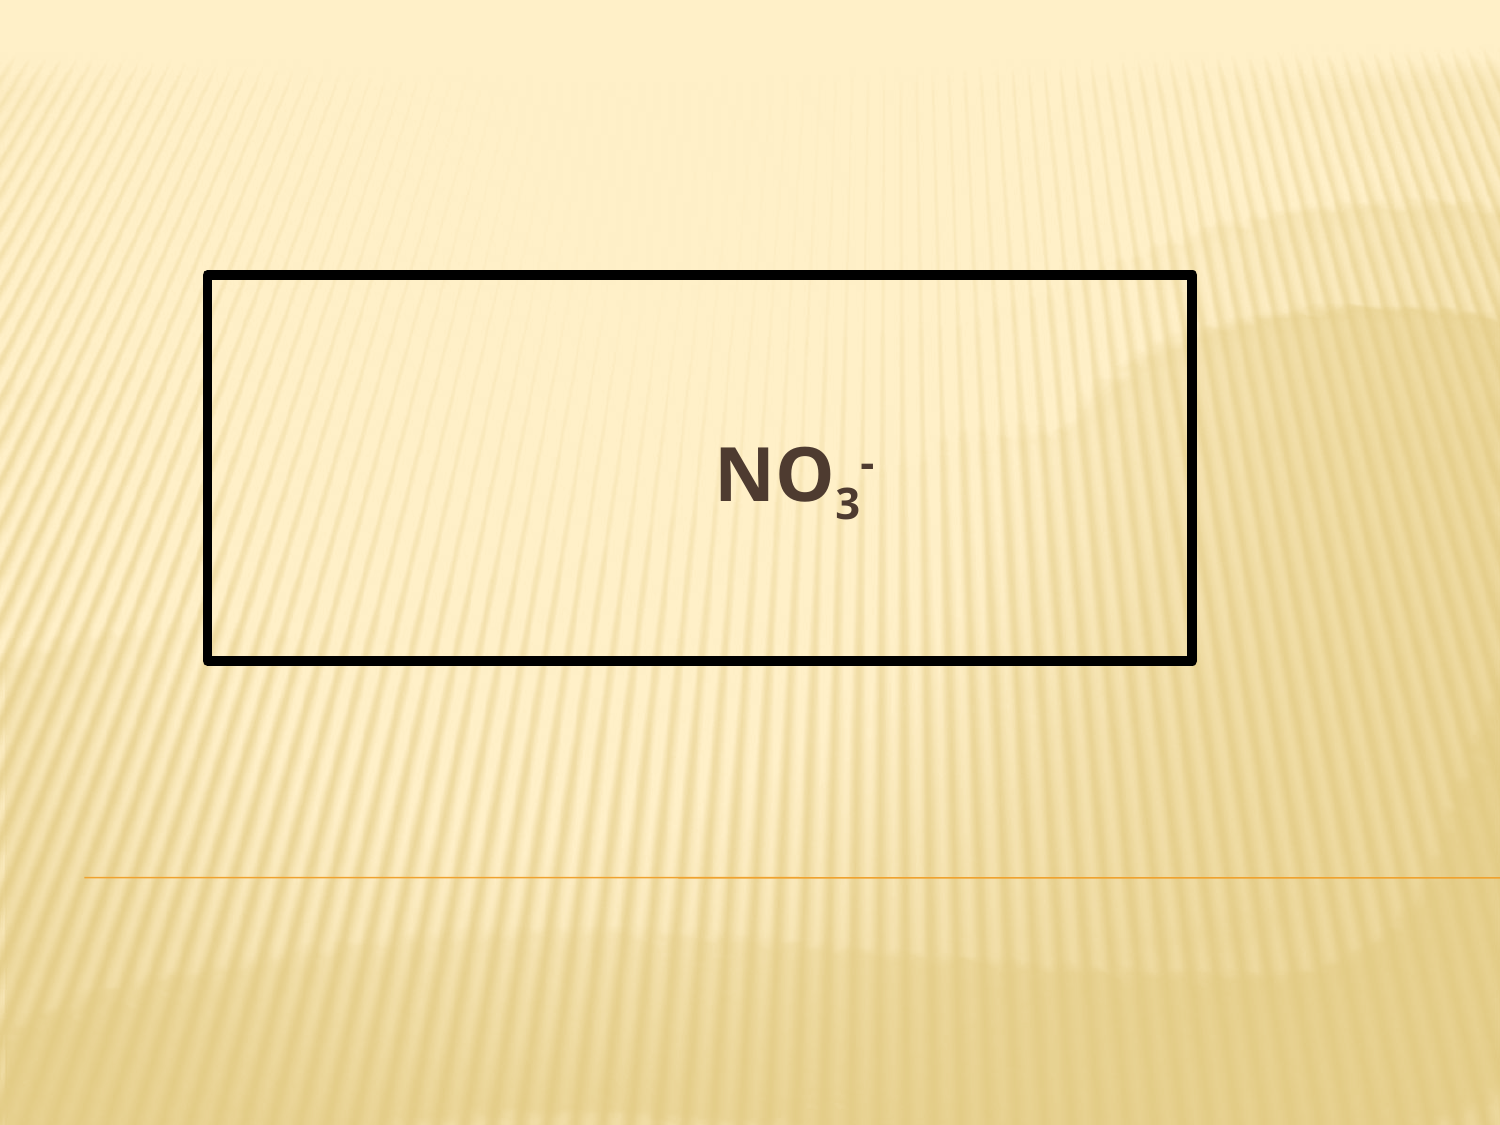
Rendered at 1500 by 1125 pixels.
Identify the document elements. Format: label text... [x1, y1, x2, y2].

text_box [207, 275, 1193, 661]
title NO3- [699, 418, 1500, 713]
